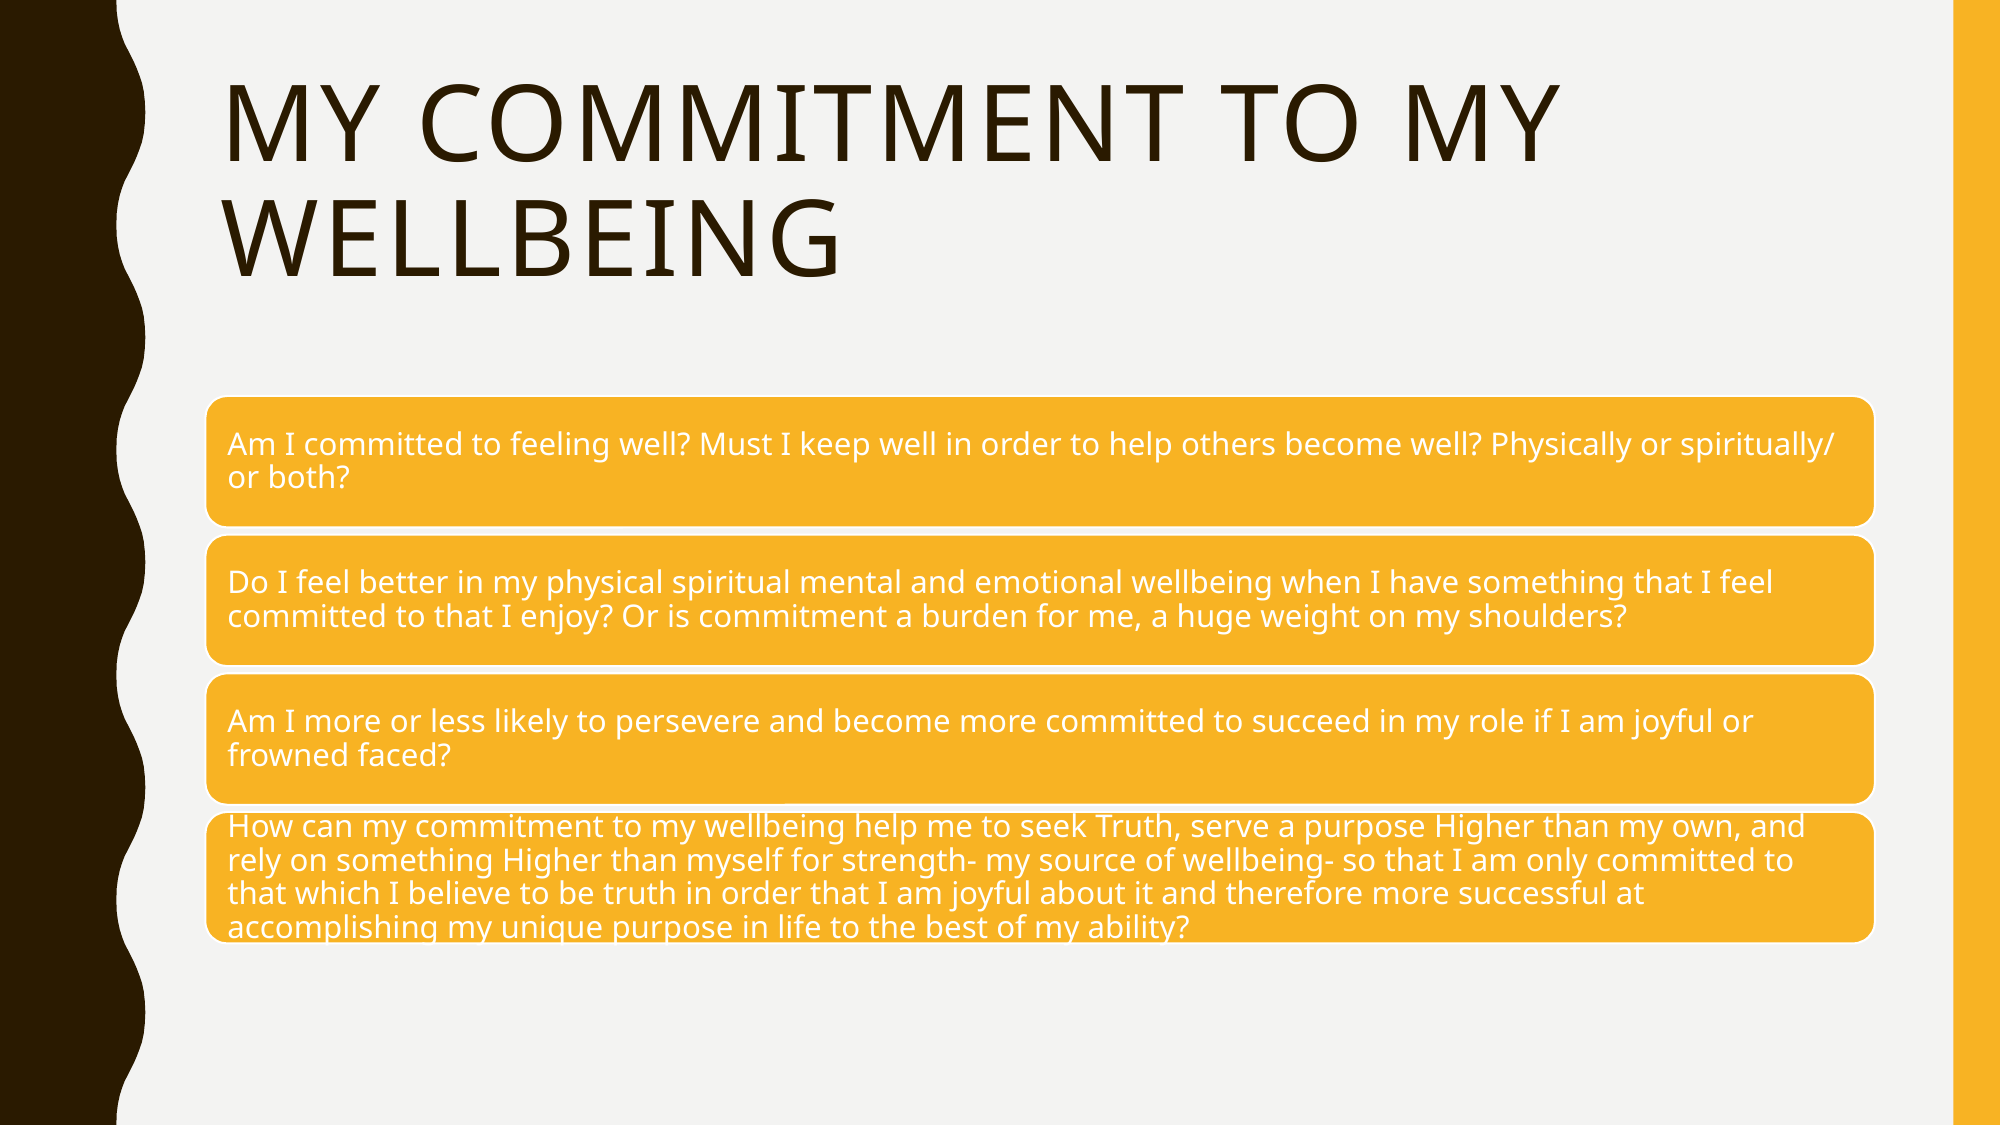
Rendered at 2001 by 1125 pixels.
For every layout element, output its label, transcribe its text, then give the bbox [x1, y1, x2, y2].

title My commitment to my wellbeing [205, 62, 1875, 308]
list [205, 374, 1875, 965]
